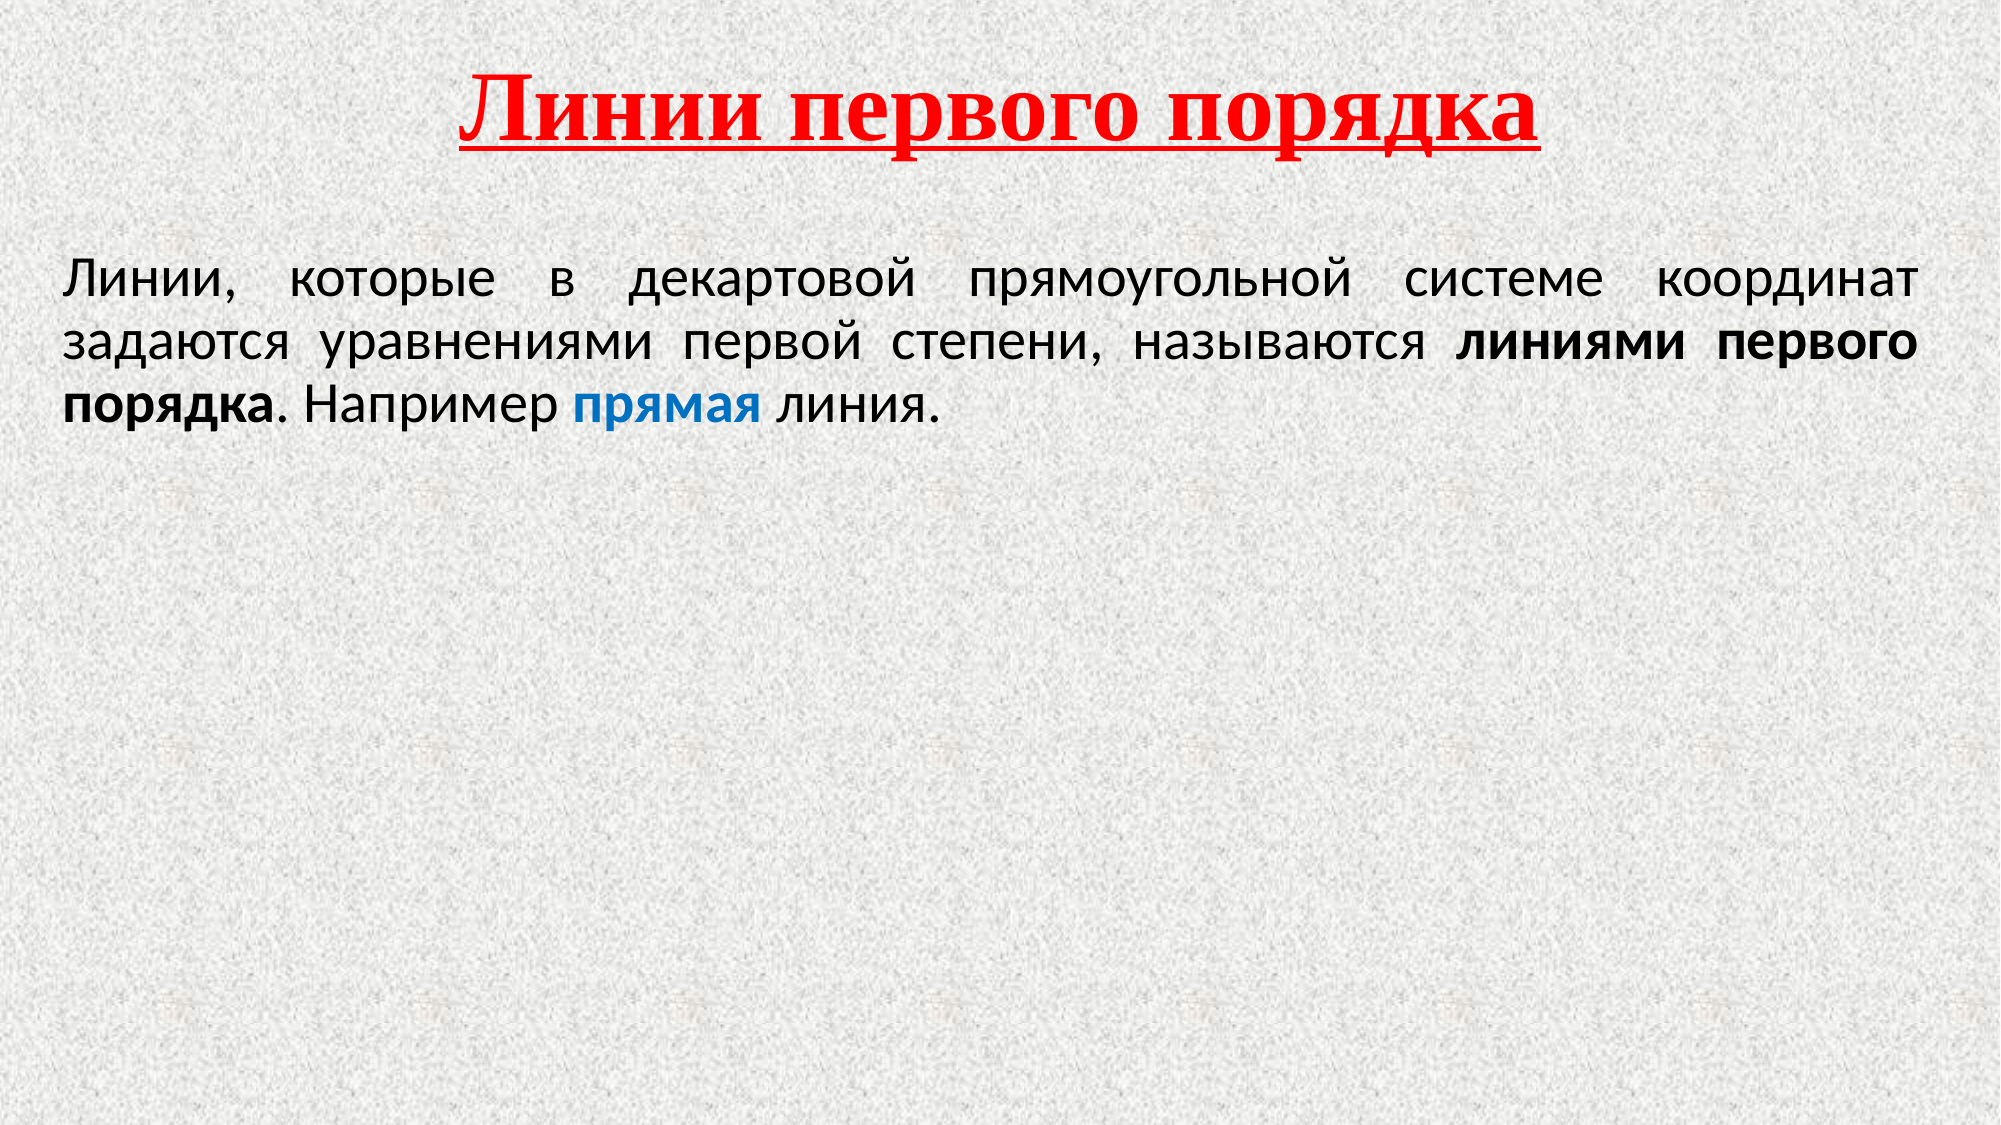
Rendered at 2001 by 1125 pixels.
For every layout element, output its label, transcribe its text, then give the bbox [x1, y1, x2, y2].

list Линии, которые в декартовой прямоугольной системе координат задаются уравнениями первой степени, называются линиями первого порядка. Например прямая линия. [47, 238, 1935, 1016]
picture [0, 0, 2001, 1125]
title Линии первого порядка [137, 0, 1863, 216]
